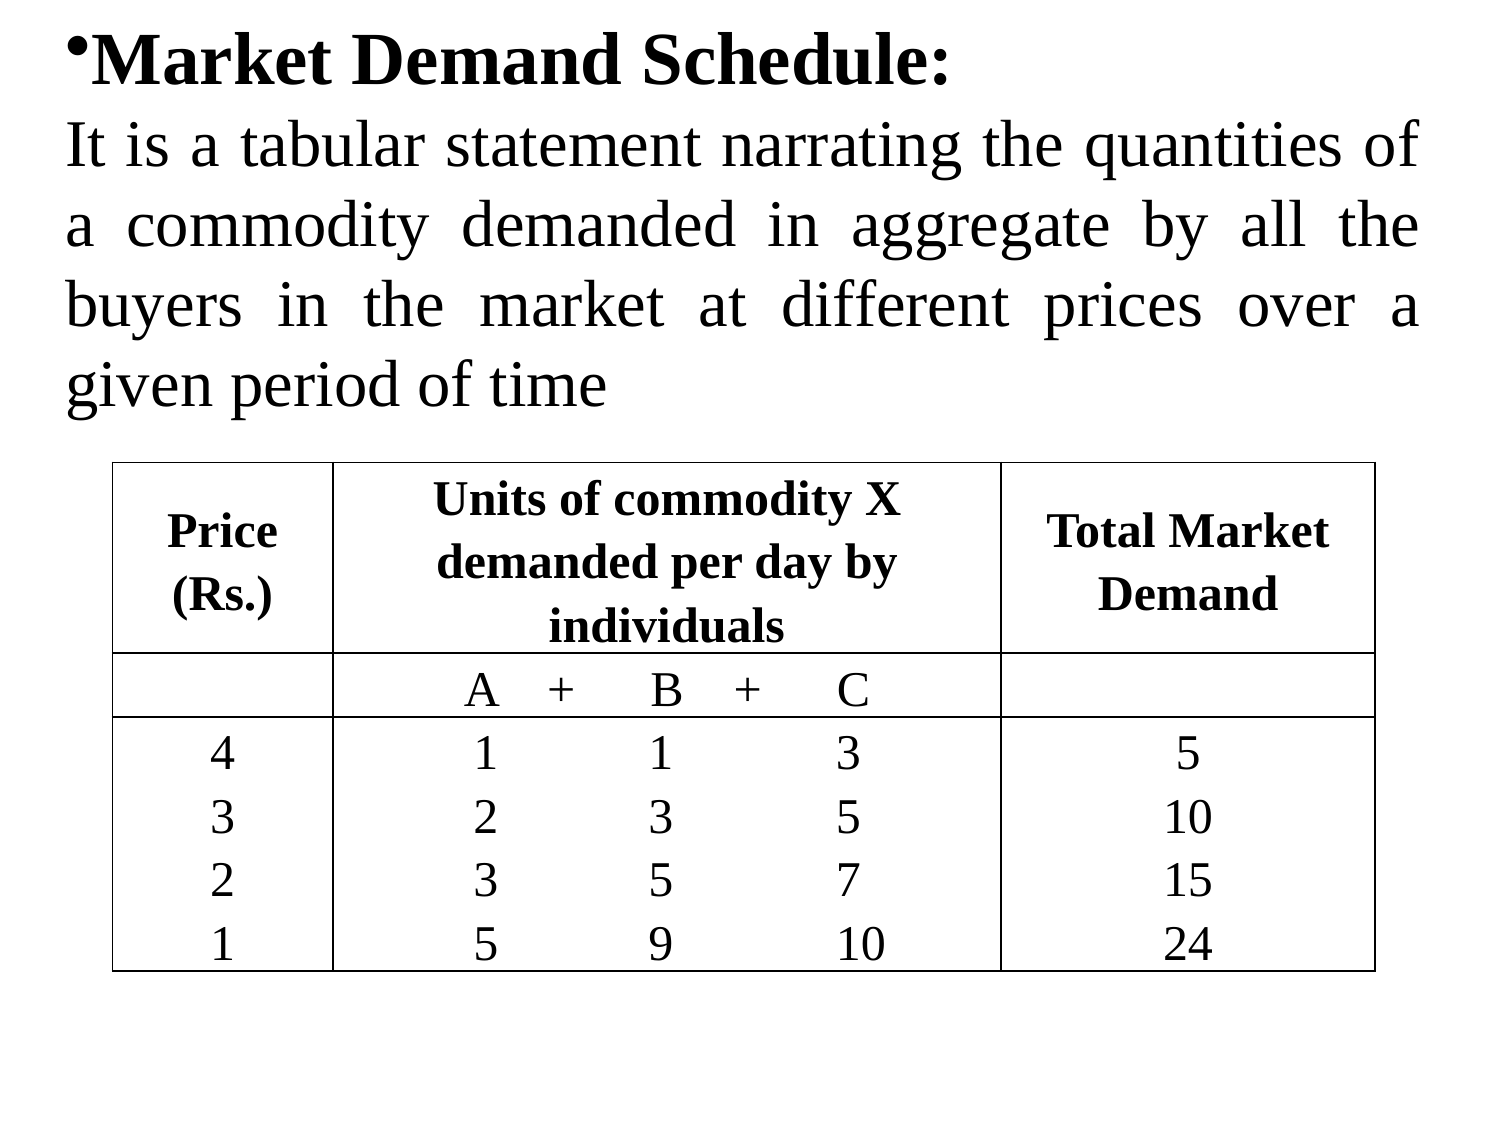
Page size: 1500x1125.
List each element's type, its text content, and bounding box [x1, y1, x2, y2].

table_header Total Market Demand [1002, 463, 1374, 652]
table_cell [113, 654, 332, 716]
table_cell 1 1 3 2 3 5 3 5 7 5 9 10 [334, 718, 1000, 970]
text_box Market Demand Schedule: It is a tabular statement narrating the quantities of a commodity demanded in aggregate by all the buyers in the market at different prices over a given period of time [50, 2, 1438, 427]
table_header Price (Rs.) [113, 463, 332, 652]
table_cell [1002, 654, 1374, 716]
table_cell A + B + C [334, 654, 1000, 716]
table_cell 5 10 15 24 [1002, 718, 1374, 970]
table_header Units of commodity X demanded per day by individuals [334, 463, 1000, 652]
table_cell 4 3 2 1 [113, 718, 332, 970]
